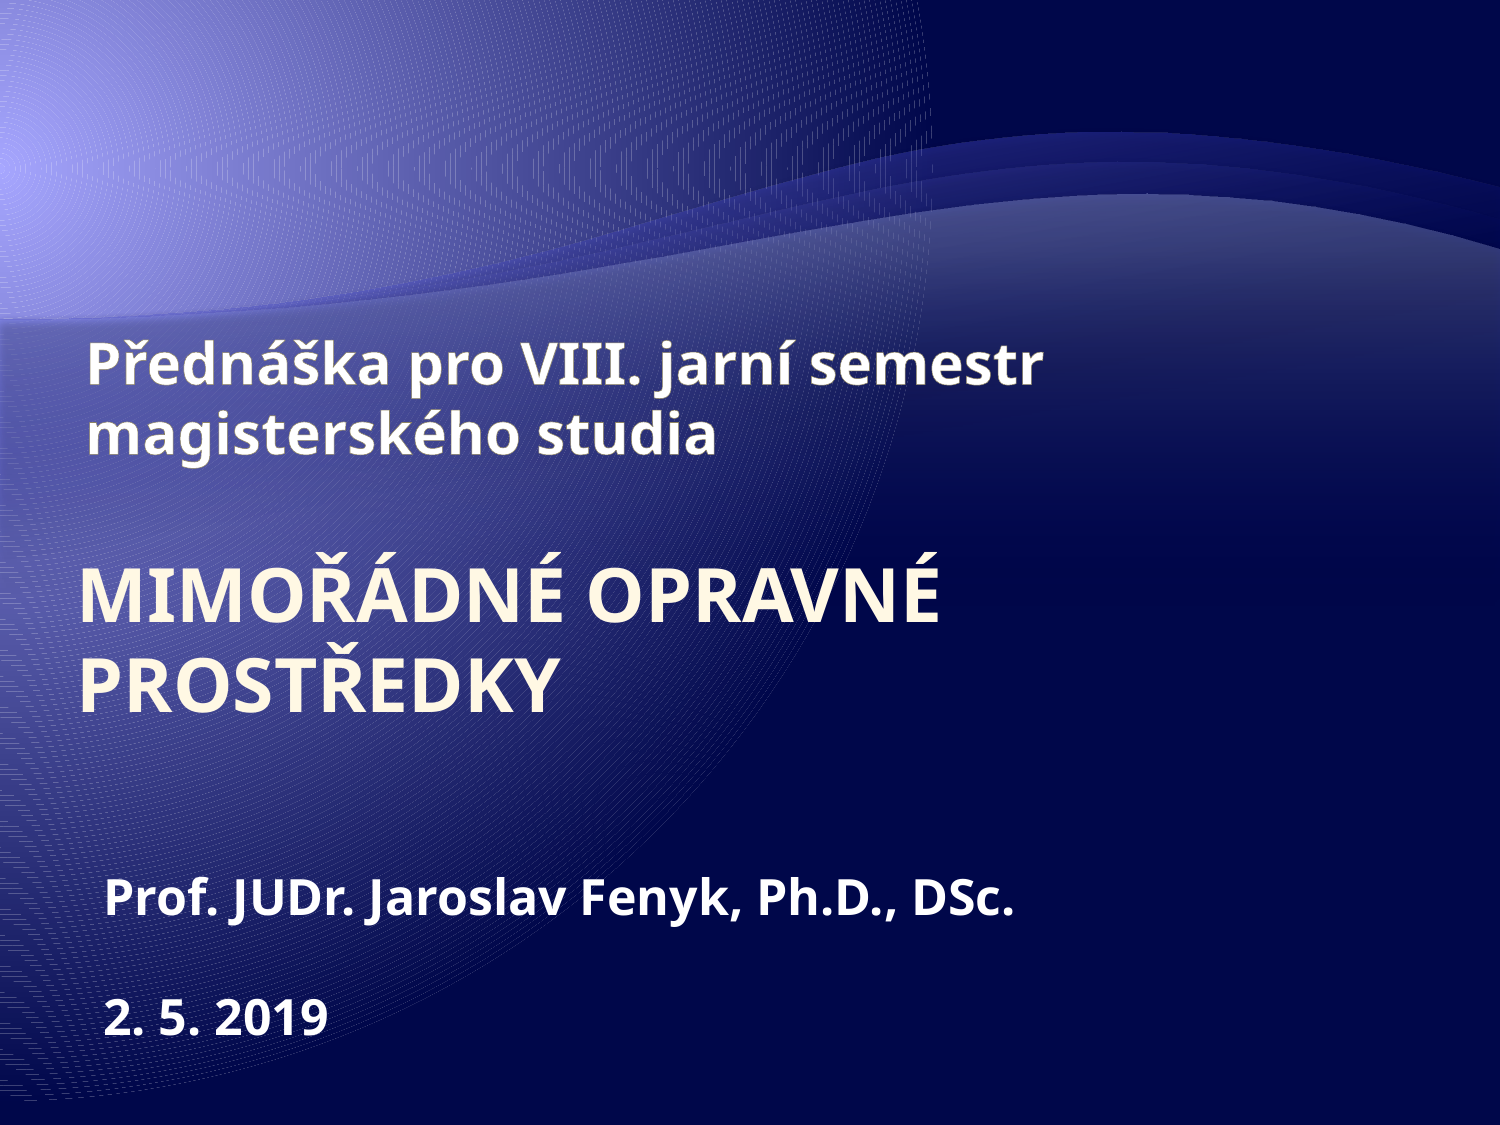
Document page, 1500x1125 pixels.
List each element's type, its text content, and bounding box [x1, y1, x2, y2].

title Přednáška pro VIII. jarní semestr magisterského studia [85, 326, 1384, 511]
subtitle MimoŘádné opravné prostředky [76, 511, 1436, 728]
text_box Prof. JUDr. Jaroslav Fenyk, Ph.D., DSc. 2. 5. 2019 [88, 857, 1139, 941]
